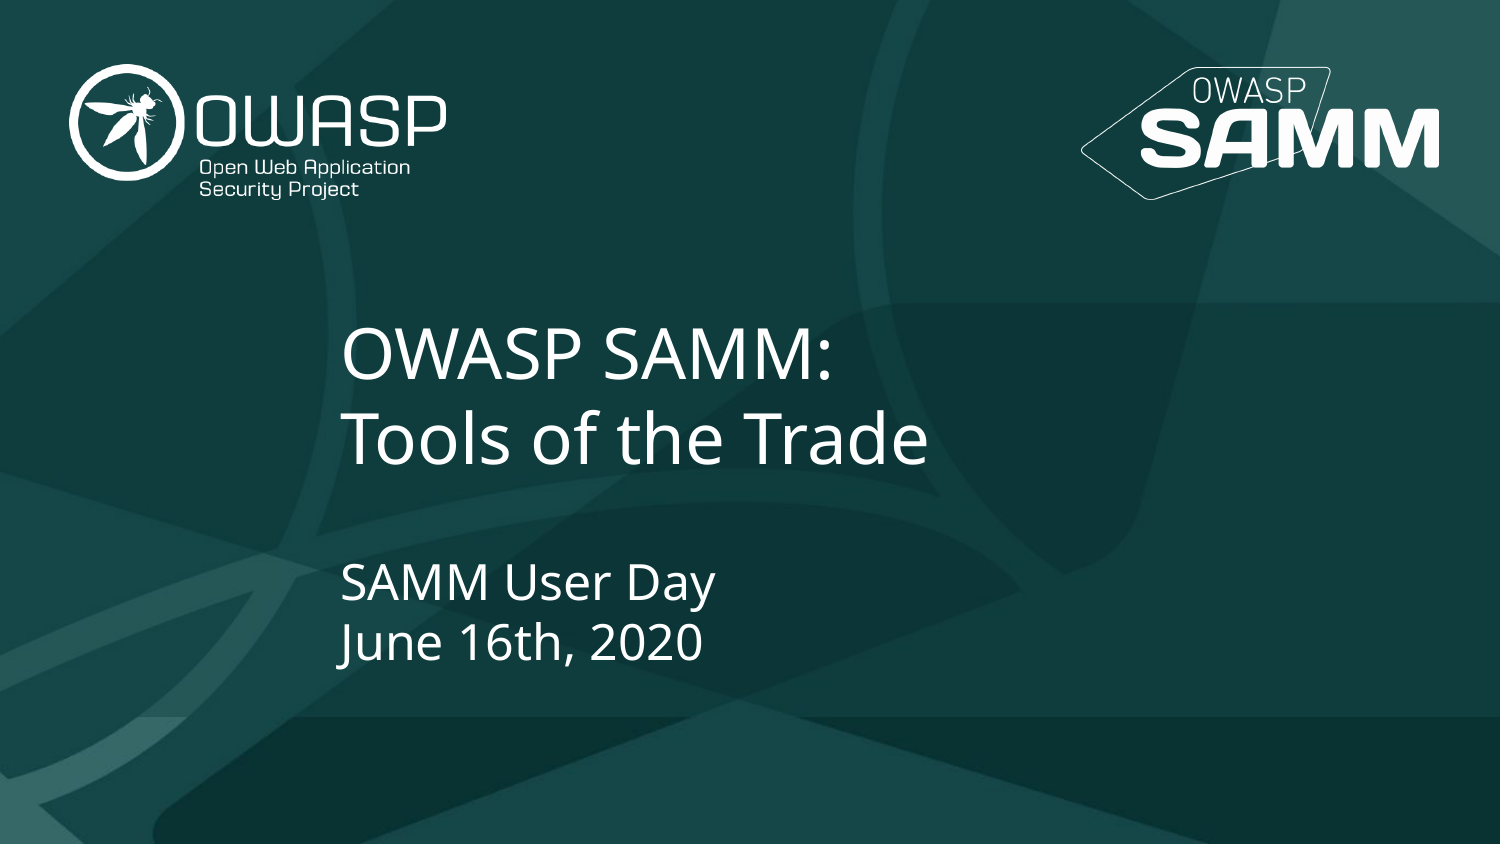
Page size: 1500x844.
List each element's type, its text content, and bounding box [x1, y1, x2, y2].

title OWASP SAMM: Tools of the Trade [325, 293, 1171, 509]
picture [0, 0, 1500, 844]
subtitle SAMM User Day June 16th, 2020 [325, 535, 1171, 751]
